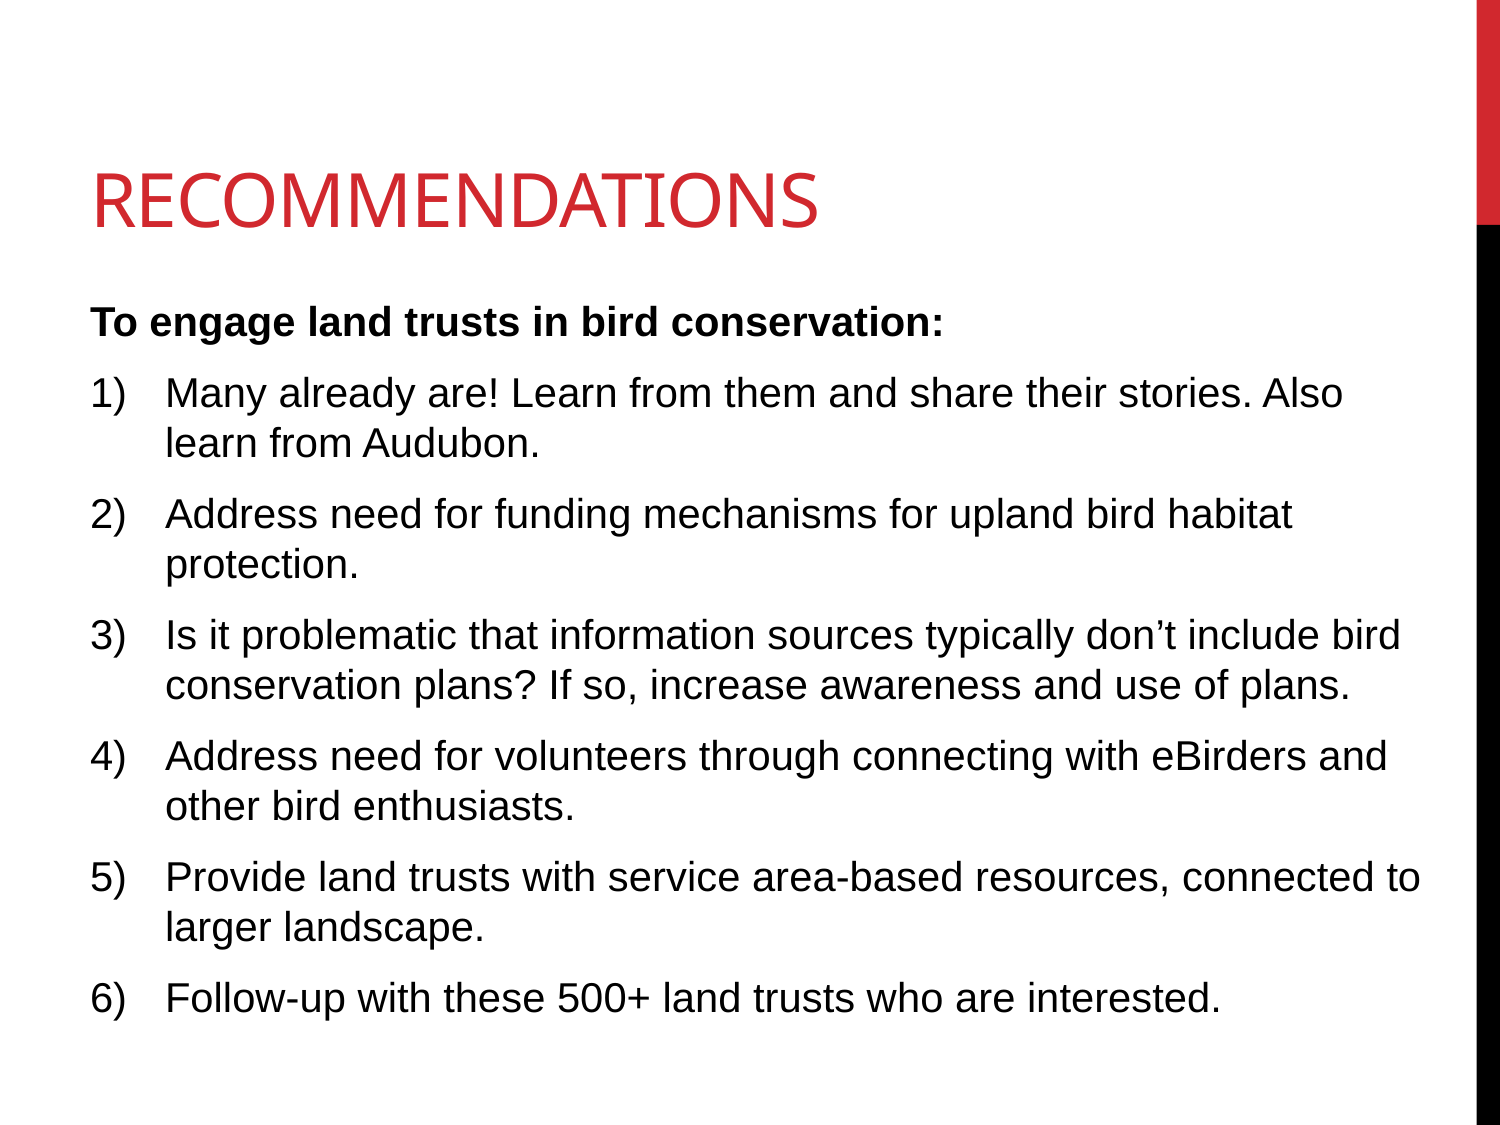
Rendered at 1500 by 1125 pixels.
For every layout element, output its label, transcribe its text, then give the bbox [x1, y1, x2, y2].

list To engage land trusts in bird conservation: Many already are! Learn from them and share their stories. Also learn from Audubon. Address need for funding mechanisms for upland bird habitat protection. Is it problematic that information sources typically don’t include bird conservation plans? If so, increase awareness and use of plans. Address need for volunteers through connecting with eBirders and other bird enthusiasts. Provide land trusts with service area-based resources, connected to larger landscape. Follow-up with these 500+ land trusts who are interested. [75, 287, 1437, 1080]
title recommendations [75, 25, 1025, 250]
